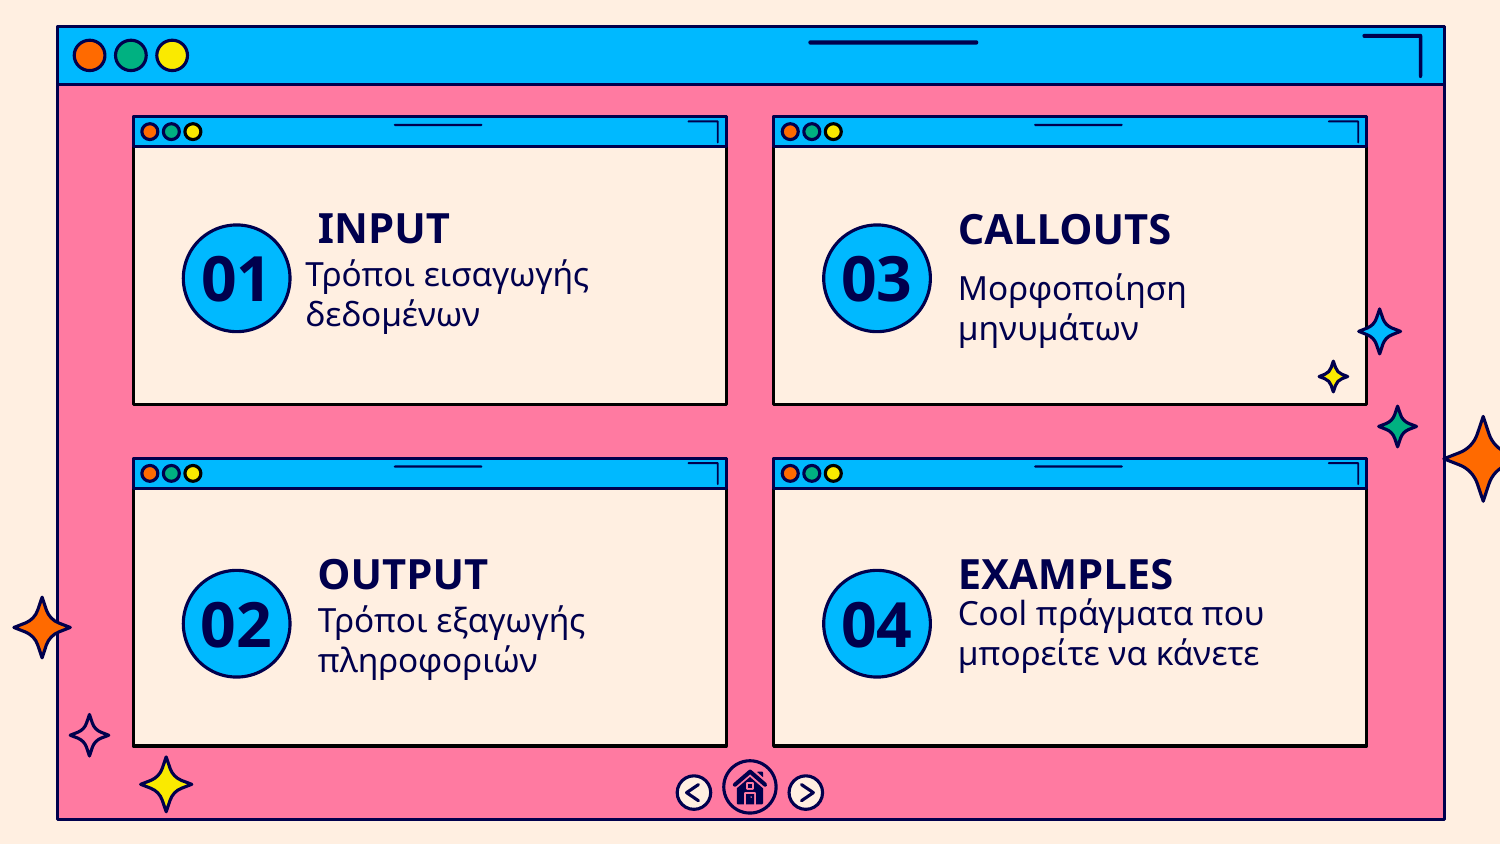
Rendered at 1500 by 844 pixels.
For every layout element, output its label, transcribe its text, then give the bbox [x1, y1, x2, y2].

text_box [789, 775, 823, 810]
text_box [198, 661, 275, 678]
subtitle Τρόποι εξαγωγής πληροφοριών [302, 583, 722, 685]
subtitle Τρόποι εισαγωγής δεδομένων [290, 237, 710, 339]
text_box [843, 224, 911, 237]
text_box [732, 769, 768, 805]
title EXAMPLES [942, 546, 1362, 577]
subtitle Cool πράγματα που μπορείτε να κάνετε [942, 577, 1362, 678]
title INPUT [302, 200, 722, 268]
text_box [838, 315, 916, 332]
text_box [1319, 361, 1348, 392]
text_box [677, 775, 711, 810]
title 02 [183, 583, 290, 661]
subtitle Μορφοποίηση μηνυμάτων [942, 251, 1362, 353]
title 03 [823, 237, 931, 315]
title 01 [183, 238, 291, 316]
text_box [70, 714, 109, 756]
text_box [723, 760, 777, 801]
text_box [140, 756, 192, 812]
text_box [838, 661, 916, 678]
text_box [202, 570, 272, 583]
text_box [201, 224, 272, 238]
text_box [1443, 416, 1500, 502]
text_box [842, 570, 912, 583]
title OUTPUT [302, 545, 722, 583]
text_box [1378, 406, 1417, 447]
title CALLOUTS [942, 201, 1362, 251]
text_box [1358, 308, 1401, 354]
text_box [13, 597, 71, 658]
title 04 [823, 583, 931, 661]
text_box [198, 316, 275, 332]
